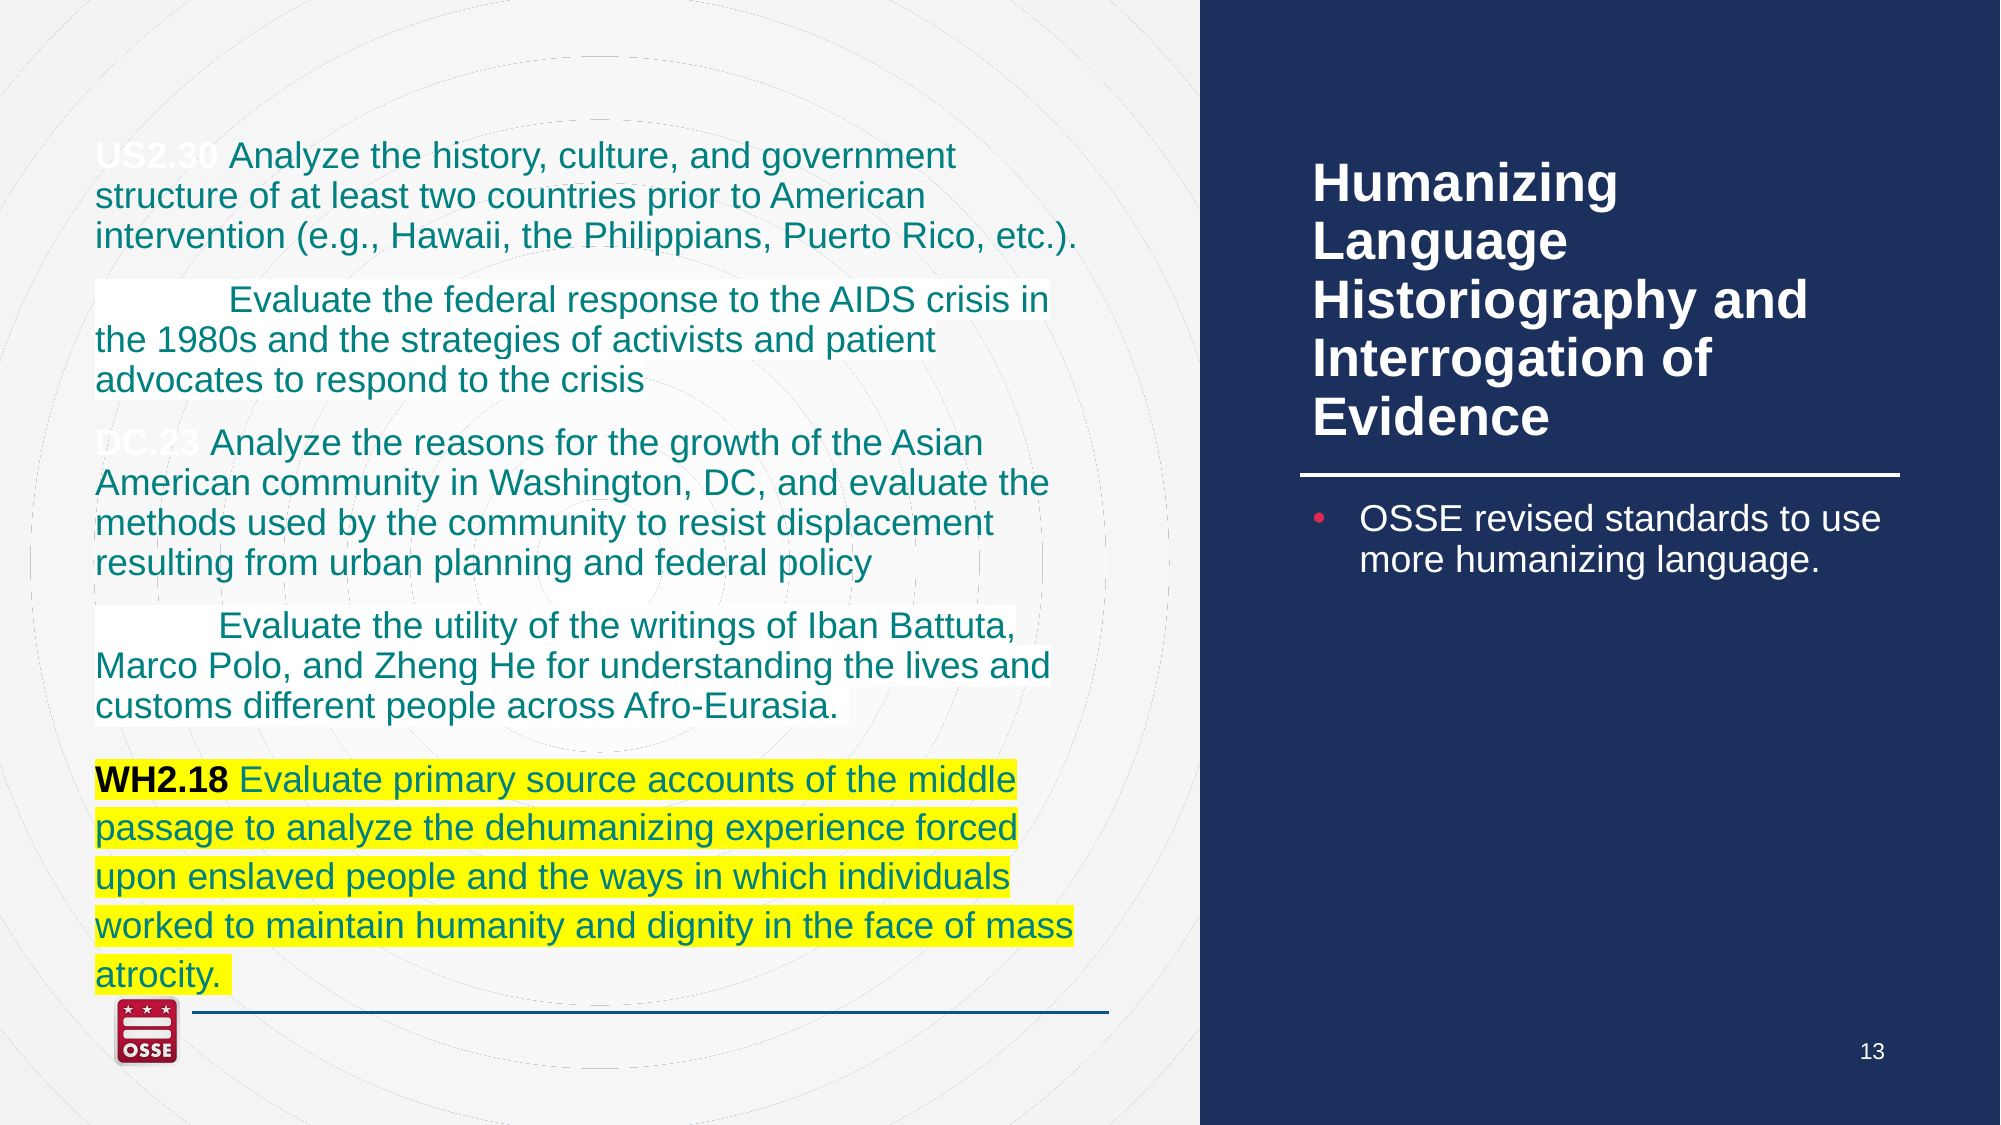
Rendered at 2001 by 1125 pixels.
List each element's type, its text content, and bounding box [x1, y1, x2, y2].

slide_number 13 [1749, 1031, 1901, 1069]
picture [112, 1016, 184, 1069]
list US2.30 Analyze the history, culture, and government structure of at least two countries prior to American intervention (e.g., Hawaii, the Philippians, Puerto Rico, etc.). US2.77 Evaluate the federal response to the AIDS crisis in the 1980s and the strategies of activists and patient advocates to respond to the crisis DC.23 Analyze the reasons for the growth of the Asian American community in Washington, DC, and evaluate the methods used by the community to resist displacement resulting from urban planning and federal policy WH2.1 Evaluate the utility of the writings of Iban Battuta, Marco Polo, and Zheng He for understanding the lives and customs different people across Afro-Eurasia. WH2.18 Evaluate primary source accounts of the middle passage to analyze the dehumanizing experience forced upon enslaved people and the ways in which individuals worked to maintain humanity and dignity in the face of mass atrocity. [80, 80, 1108, 1016]
list OSSE revised standards to use more humanizing language. [1297, 491, 1898, 867]
title Humanizing Language Historiography and Interrogation of Evidence [1297, 94, 1898, 455]
